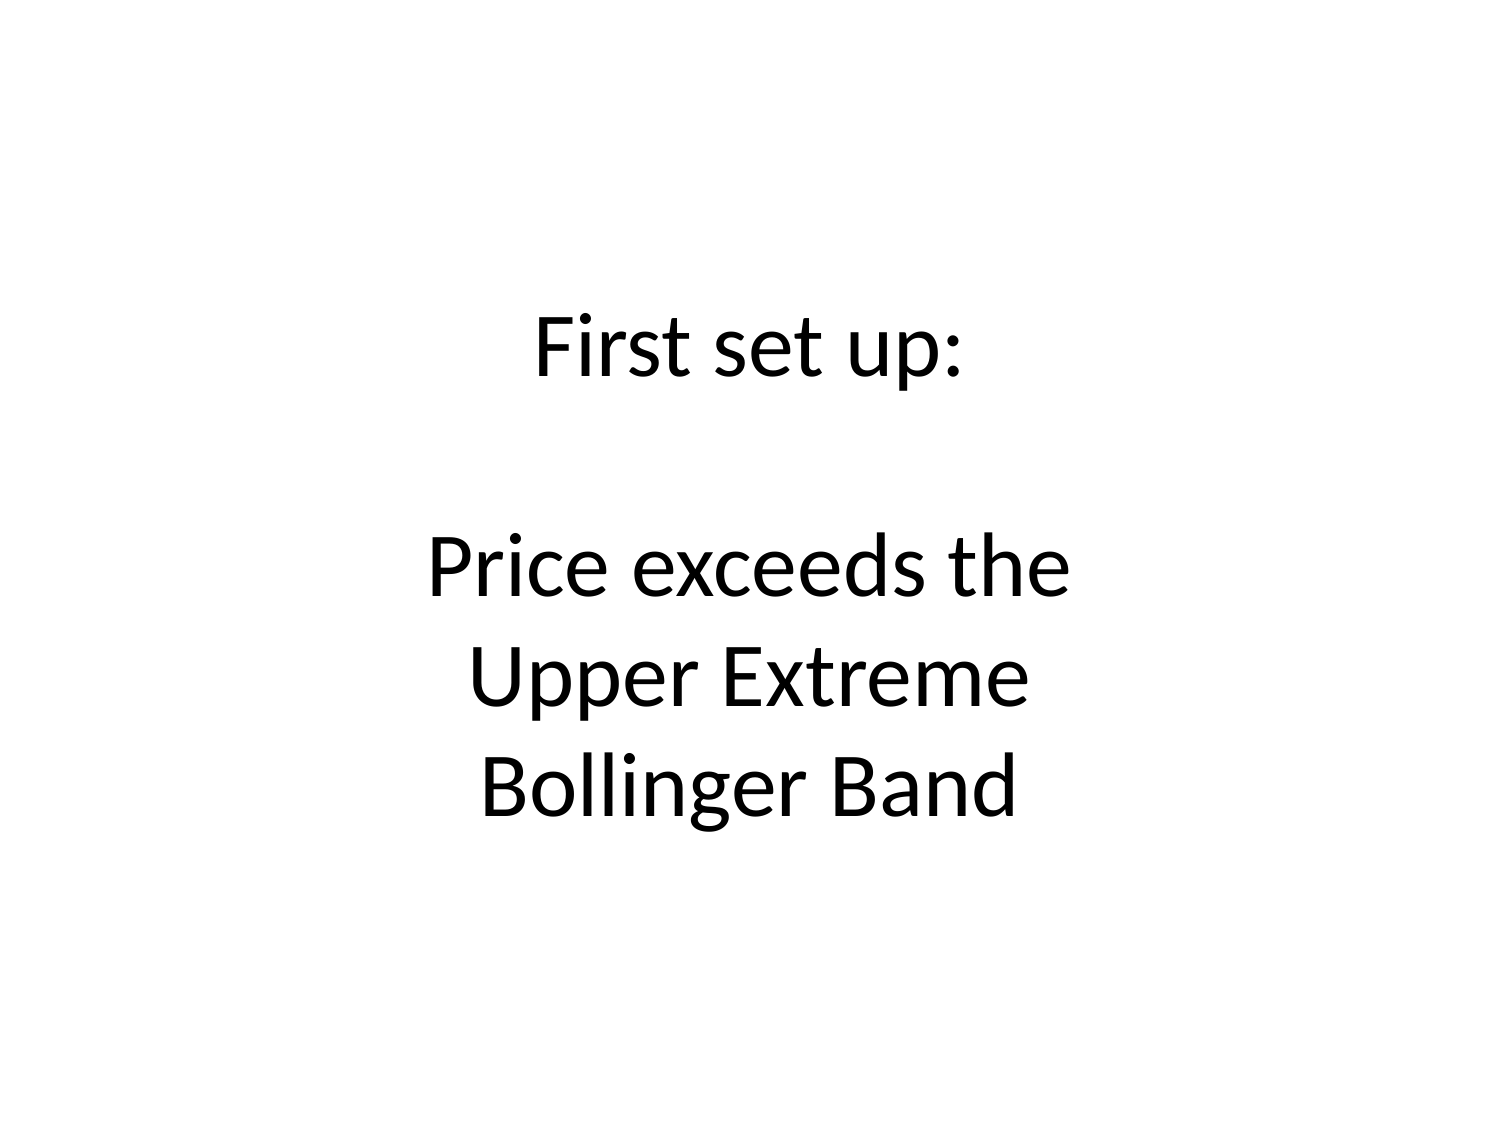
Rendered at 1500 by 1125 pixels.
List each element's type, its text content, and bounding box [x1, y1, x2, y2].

title First set up: Price exceeds the Upper Extreme Bollinger Band [75, 45, 1425, 1075]
